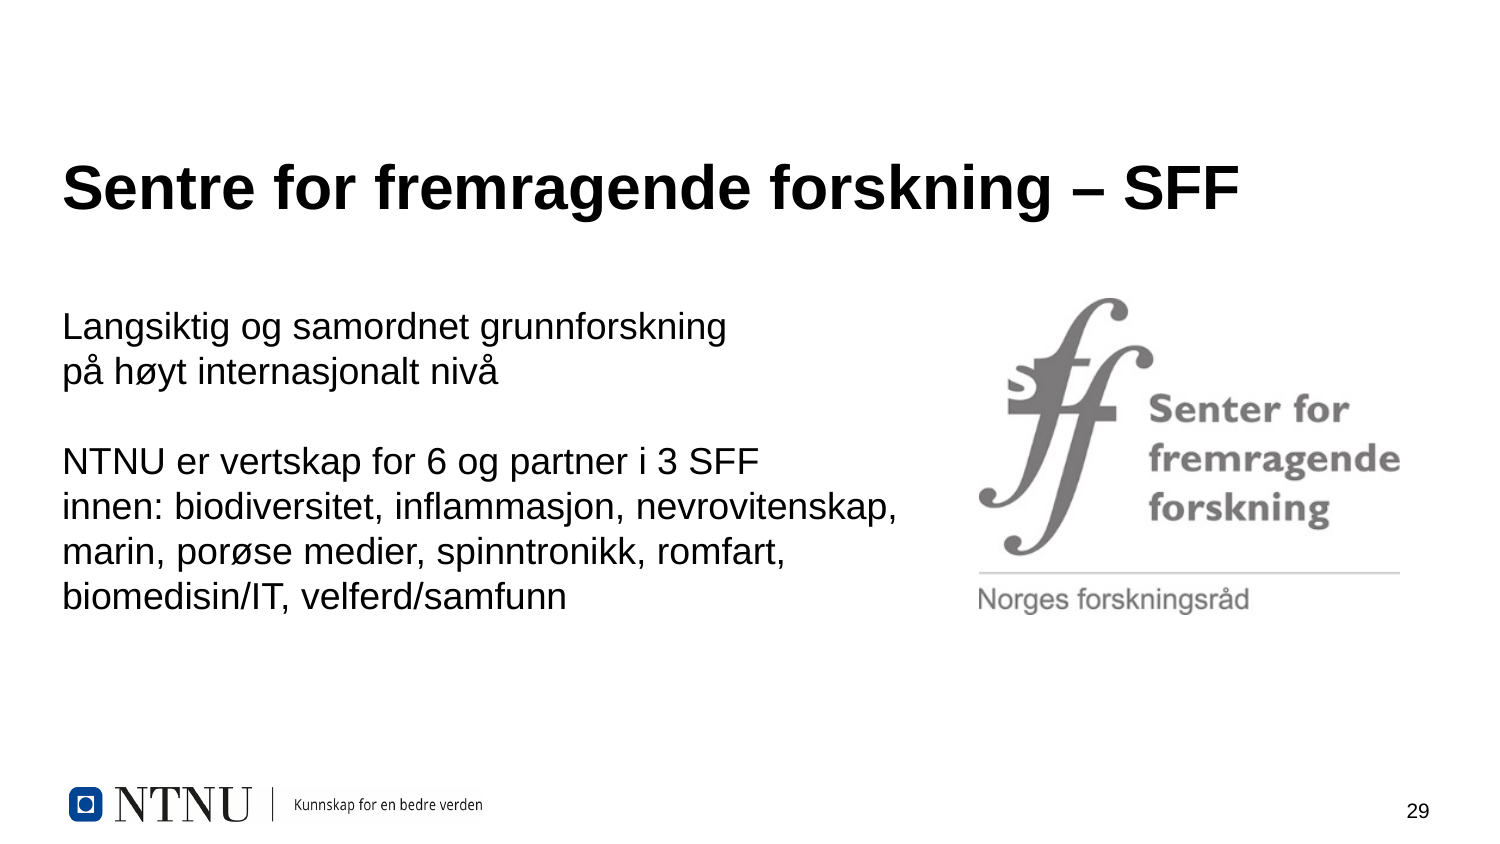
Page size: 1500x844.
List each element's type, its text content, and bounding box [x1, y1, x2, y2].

text_box Langsiktig og samordnet grunnforskning på høyt internasjonalt nivå NTNU er vertskap for 6 og partner i 3 SFF innen: biodiversitet, inflammasjon, nevrovitenskap, marin, porøse medier, spinntronikk, romfart, biomedisin/IT, velferd/samfunn [47, 294, 948, 625]
picture [69, 787, 483, 822]
picture [979, 298, 1400, 616]
title Sentre for fremragende forskning – SFF [47, 139, 1342, 303]
